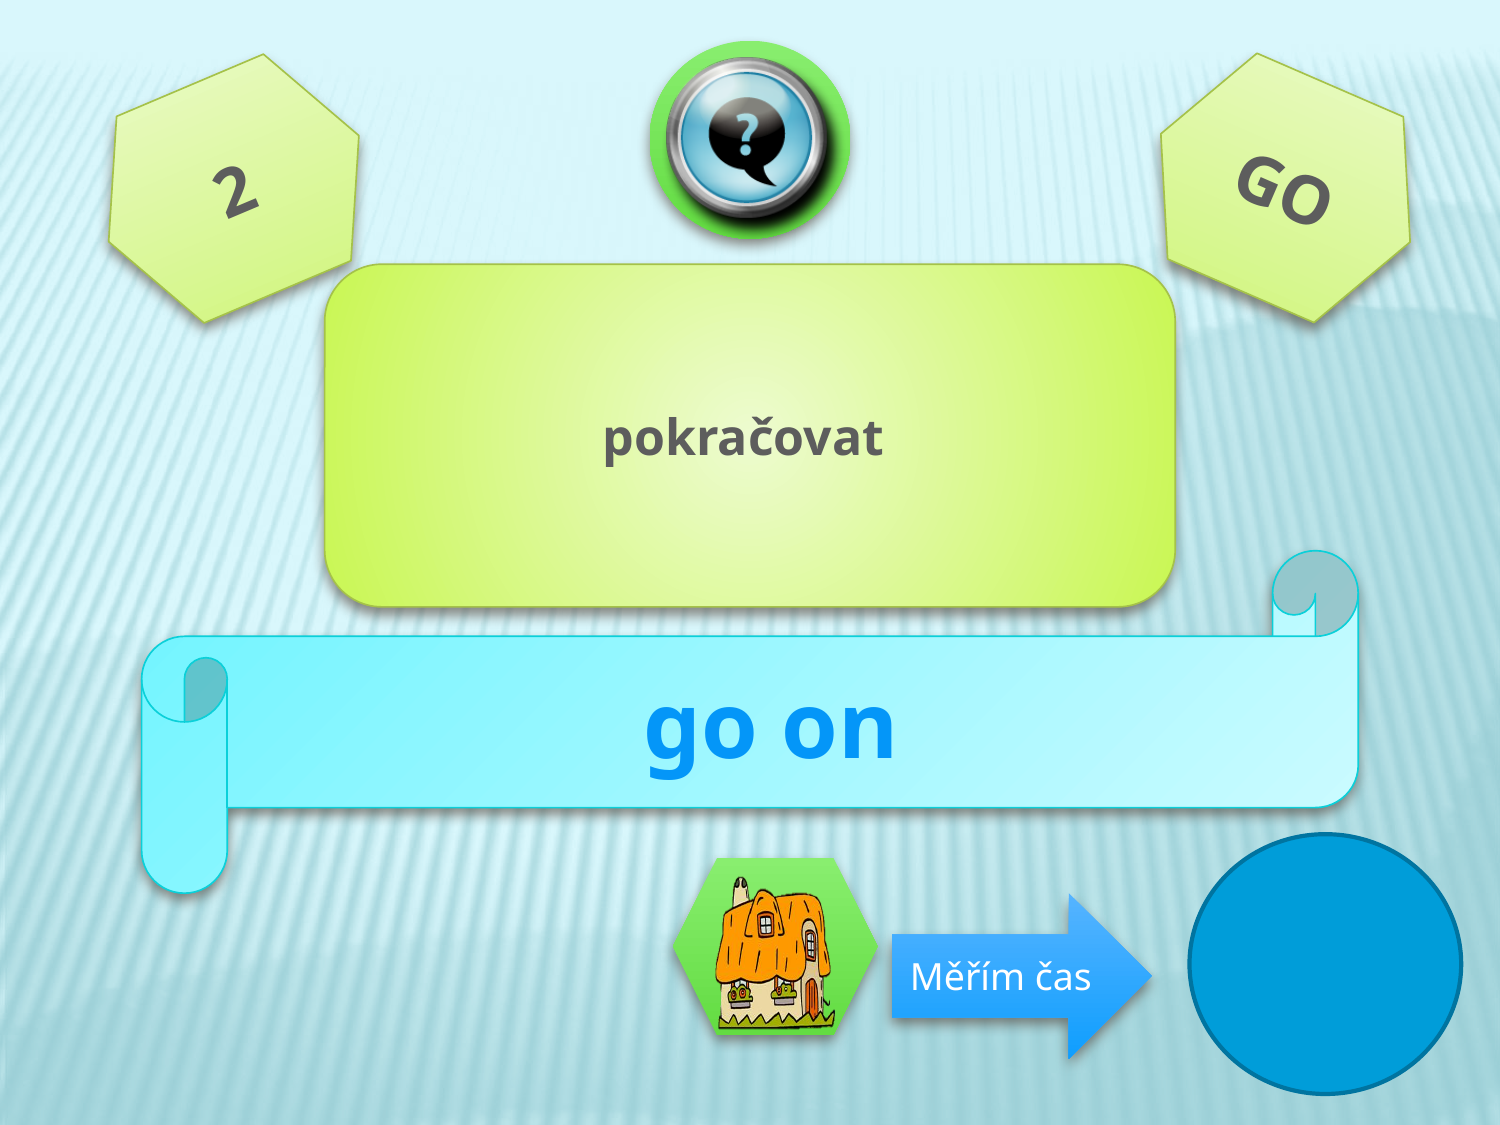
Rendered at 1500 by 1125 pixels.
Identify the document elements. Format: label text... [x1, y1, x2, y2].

text_box GO [1160, 52, 1411, 324]
text_box pokračovat [323, 263, 1177, 608]
text_box Měřím čas [891, 893, 1152, 1059]
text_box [672, 857, 878, 1040]
text_box go on [140, 549, 1360, 895]
text_box 2 [107, 53, 360, 324]
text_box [649, 40, 851, 242]
text_box [1187, 832, 1464, 1097]
